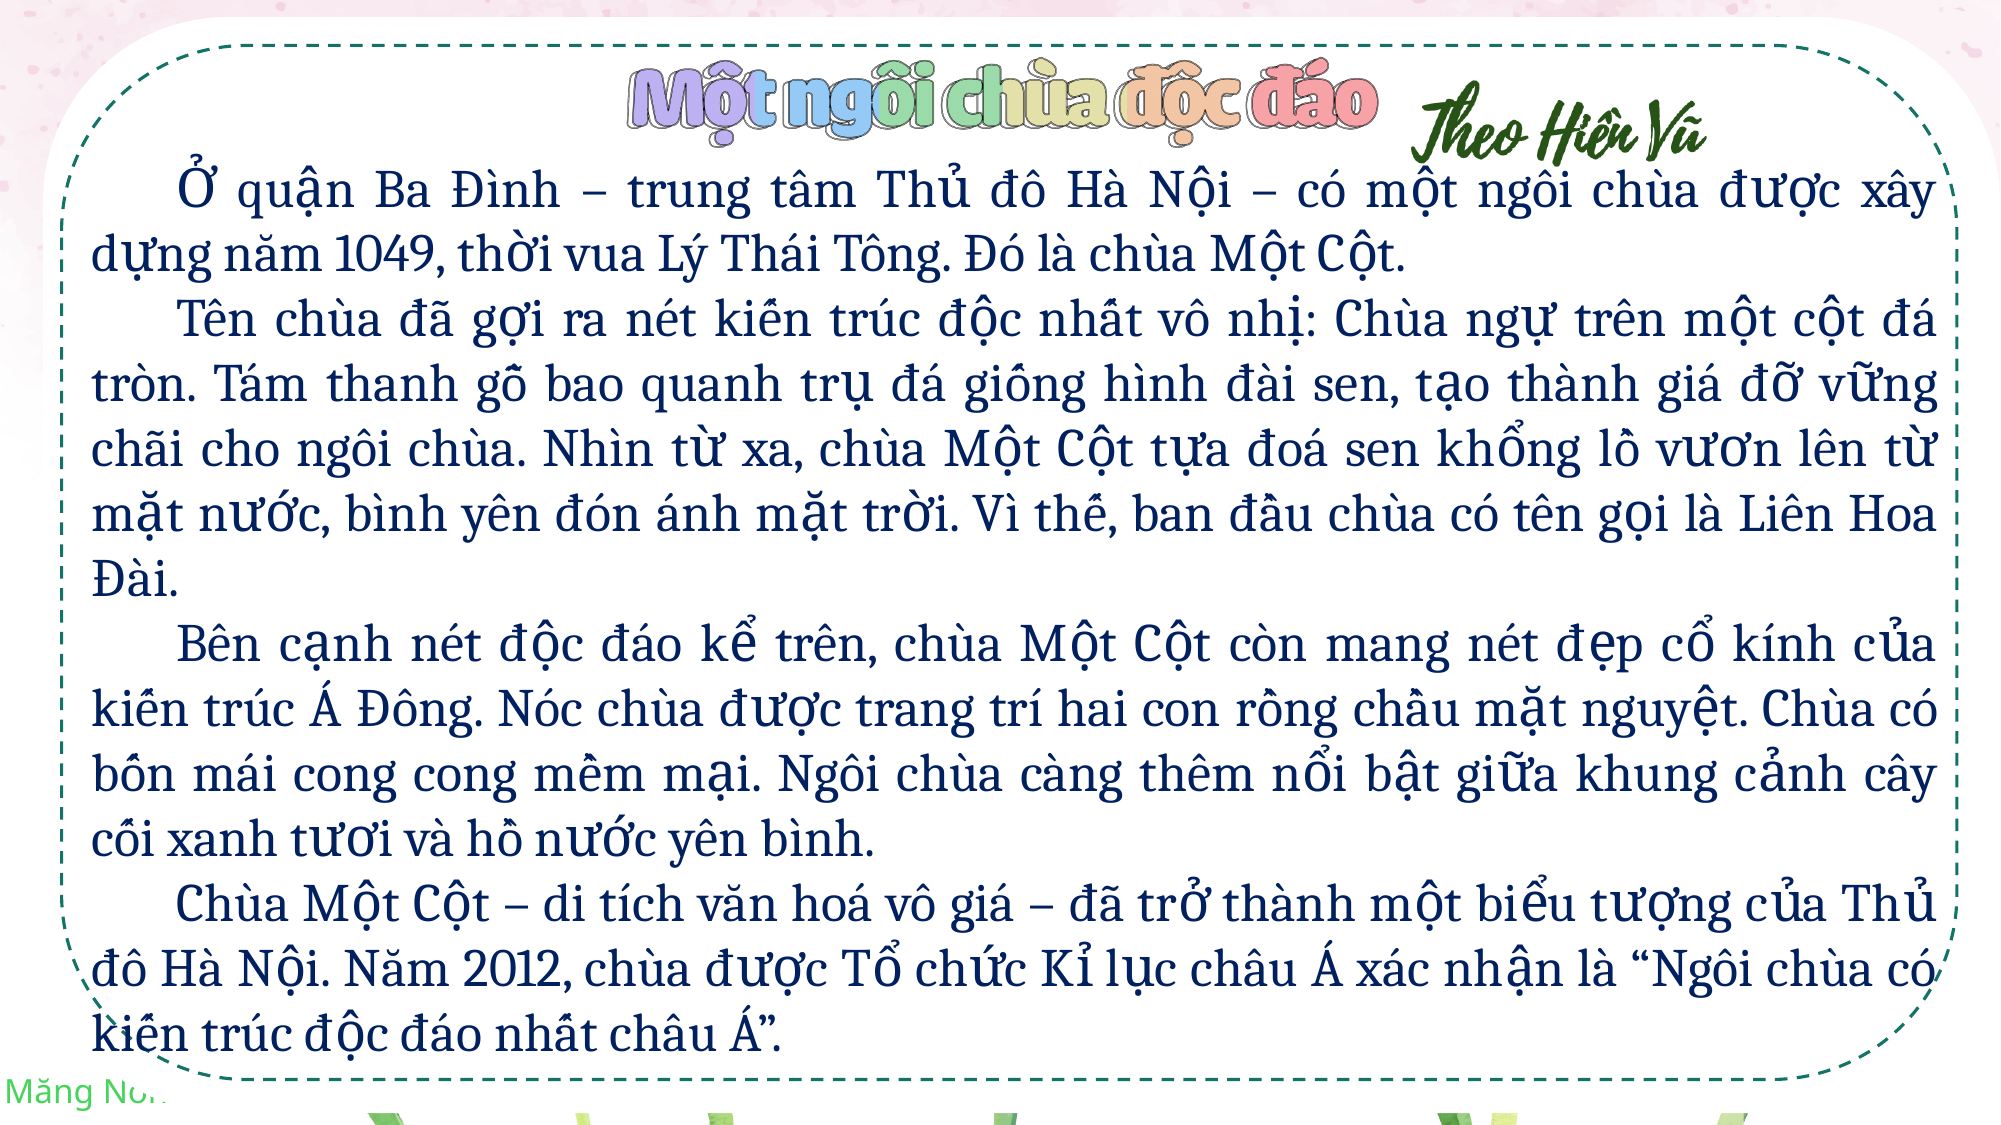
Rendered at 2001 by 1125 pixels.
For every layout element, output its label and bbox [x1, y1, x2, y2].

picture [571, 40, 1743, 228]
text_box [42, 16, 2000, 1114]
picture [0, 0, 2000, 1125]
